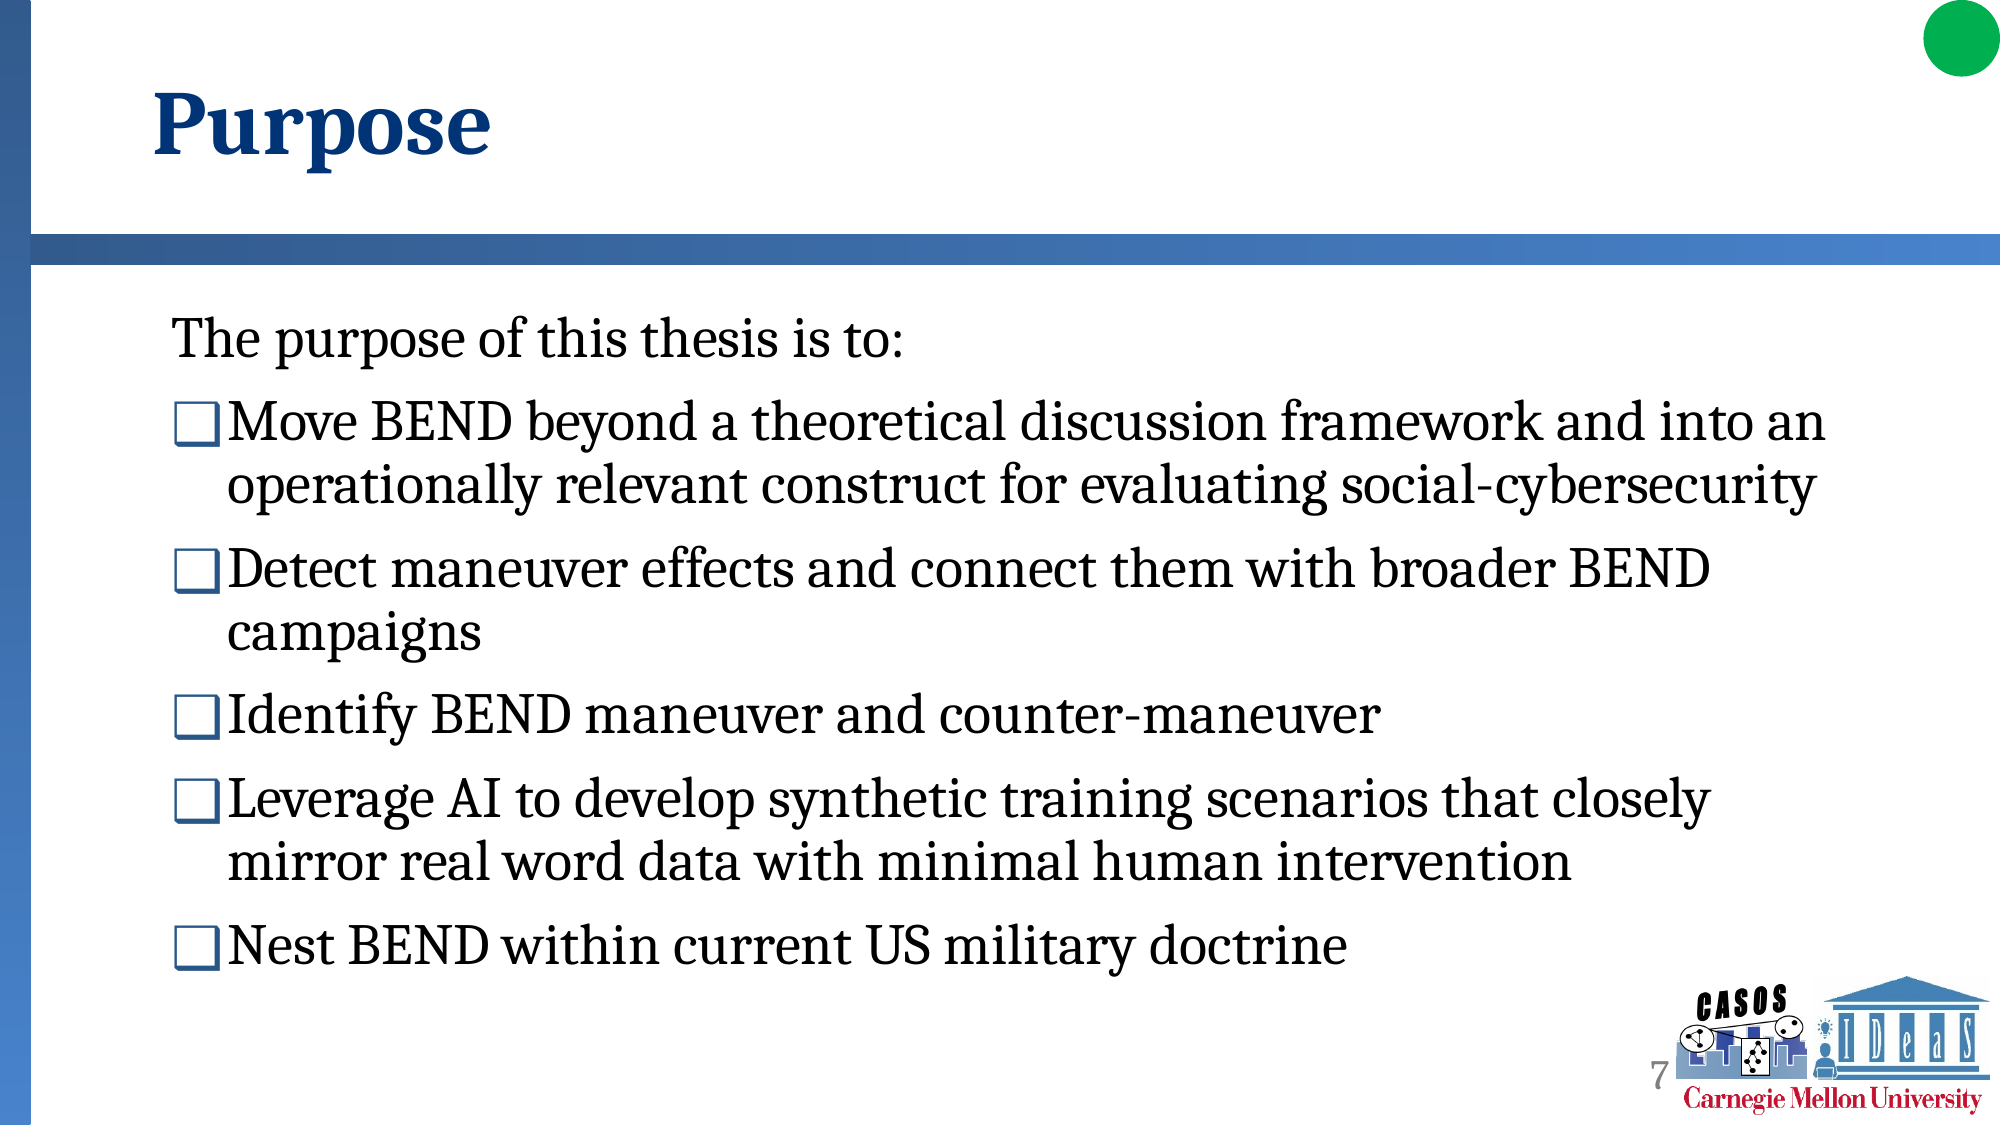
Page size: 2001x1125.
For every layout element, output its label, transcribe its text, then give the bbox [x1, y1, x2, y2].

picture [1813, 976, 1990, 1080]
picture [1684, 1086, 1982, 1115]
list The purpose of this thesis is to: Move BEND beyond a theoretical discussion framework and into an operationally relevant construct for evaluating social-cybersecurity Detect maneuver effects and connect them with broader BEND campaigns Identify BEND maneuver and counter-maneuver Leverage AI to develop synthetic training scenarios that closely mirror real word data with minimal human intervention Nest BEND within current US military doctrine [137, 299, 1863, 1014]
slide_number 7 [1412, 1042, 1685, 1103]
title Purpose [137, 24, 1863, 226]
text_box [1921, 0, 2000, 79]
picture [1676, 1014, 1807, 1080]
